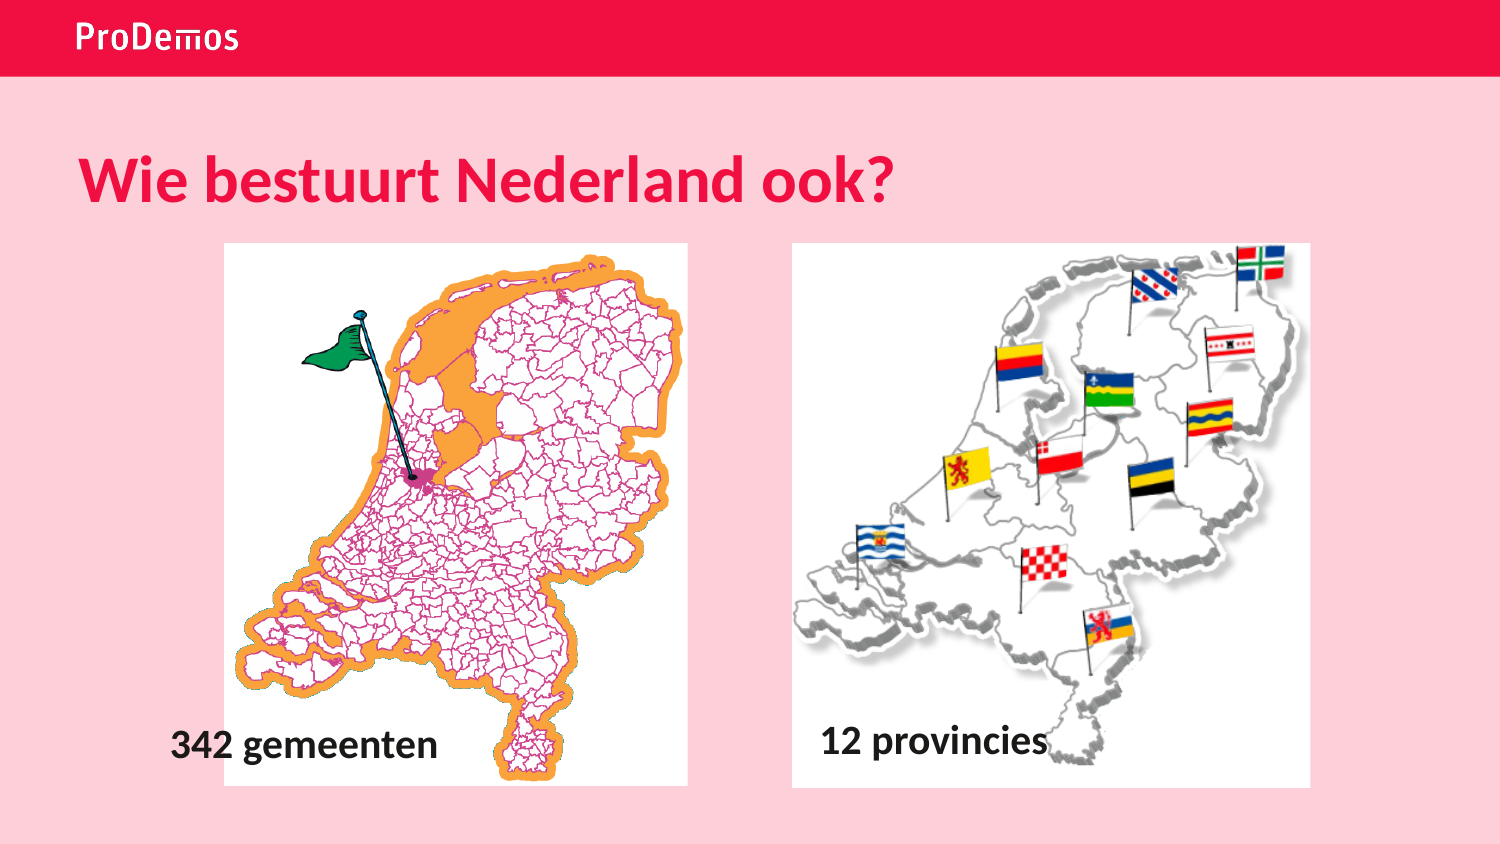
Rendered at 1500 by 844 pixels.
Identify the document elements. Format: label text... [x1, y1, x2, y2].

text_box Wie bestuurt Nederland ook? [40, 128, 936, 224]
picture [224, 243, 688, 786]
text_box 342 gemeenten [155, 709, 224, 774]
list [792, 243, 1311, 788]
picture [43, 5, 267, 81]
